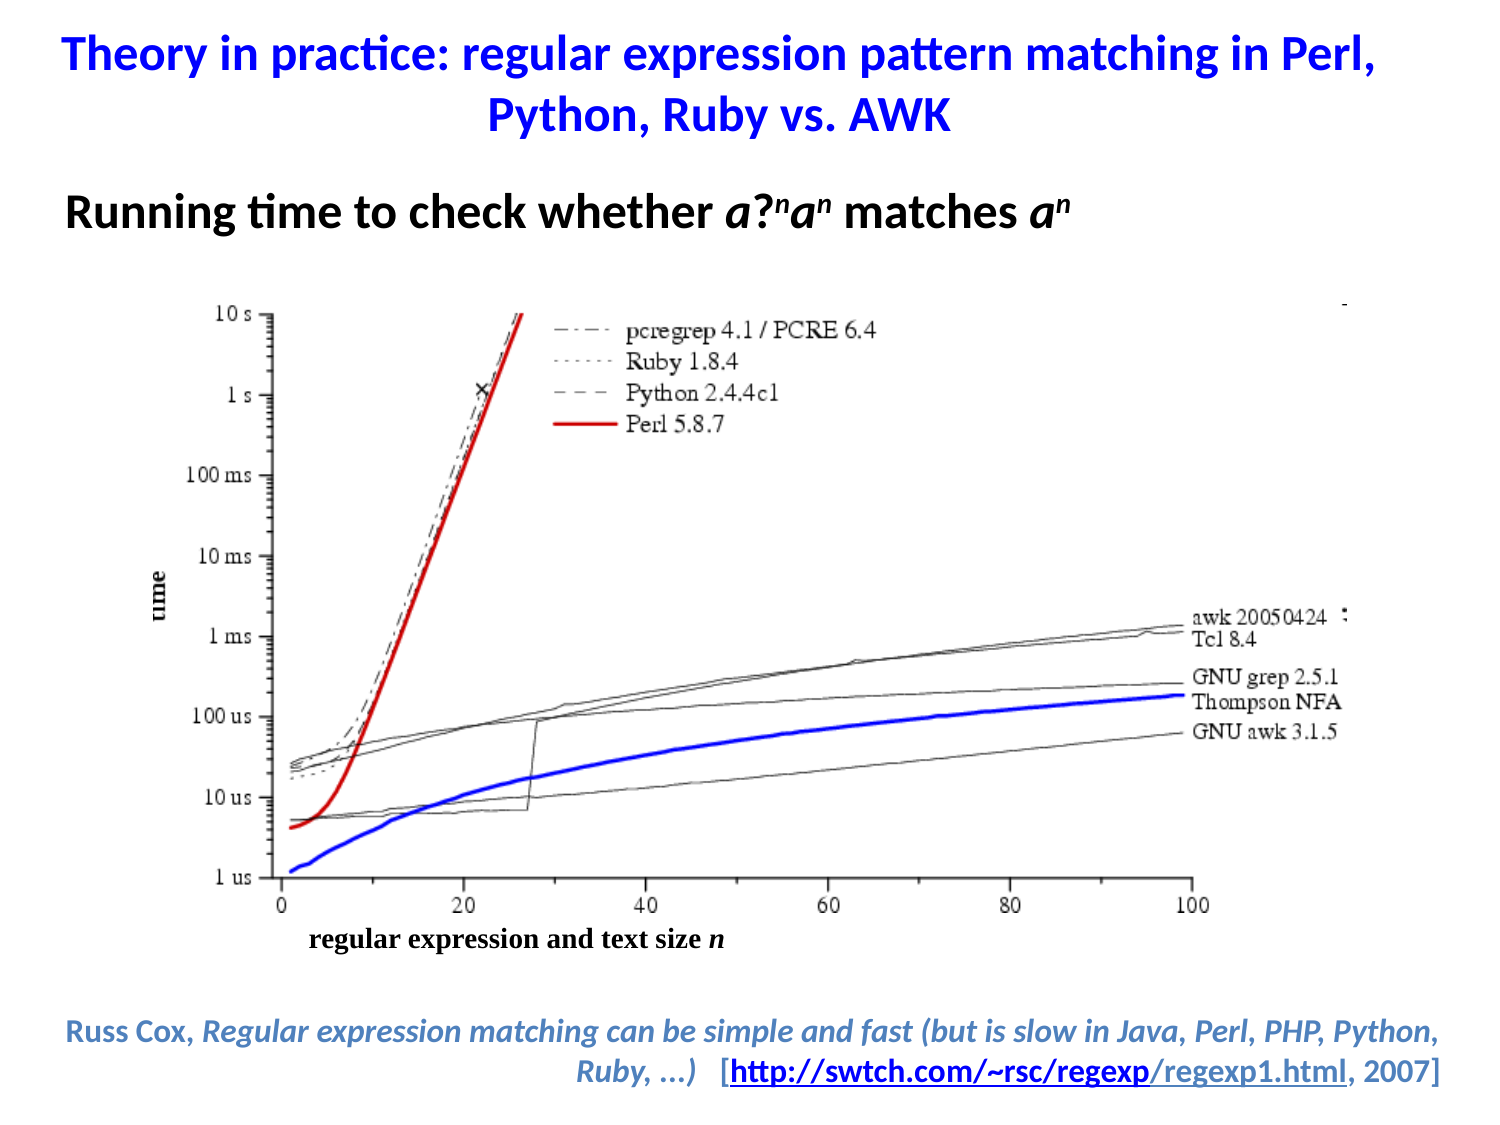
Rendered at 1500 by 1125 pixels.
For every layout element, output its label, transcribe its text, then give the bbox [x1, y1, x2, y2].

title Theory in practice: regular expression pattern matching in Perl, Python, Ruby vs. AWK [29, 11, 1410, 150]
text_box regular expression and text size n [293, 921, 1221, 963]
picture [152, 304, 1347, 913]
list Running time to check whether a?nan matches an [50, 171, 1410, 1002]
text_box Russ Cox, Regular expression matching can be simple and fast (but is slow in Java, Perl, PHP, Python, Ruby, ...) [http://swtch.com/~rsc/regexp/regexp1.html, 2007] [49, 1002, 1456, 1097]
